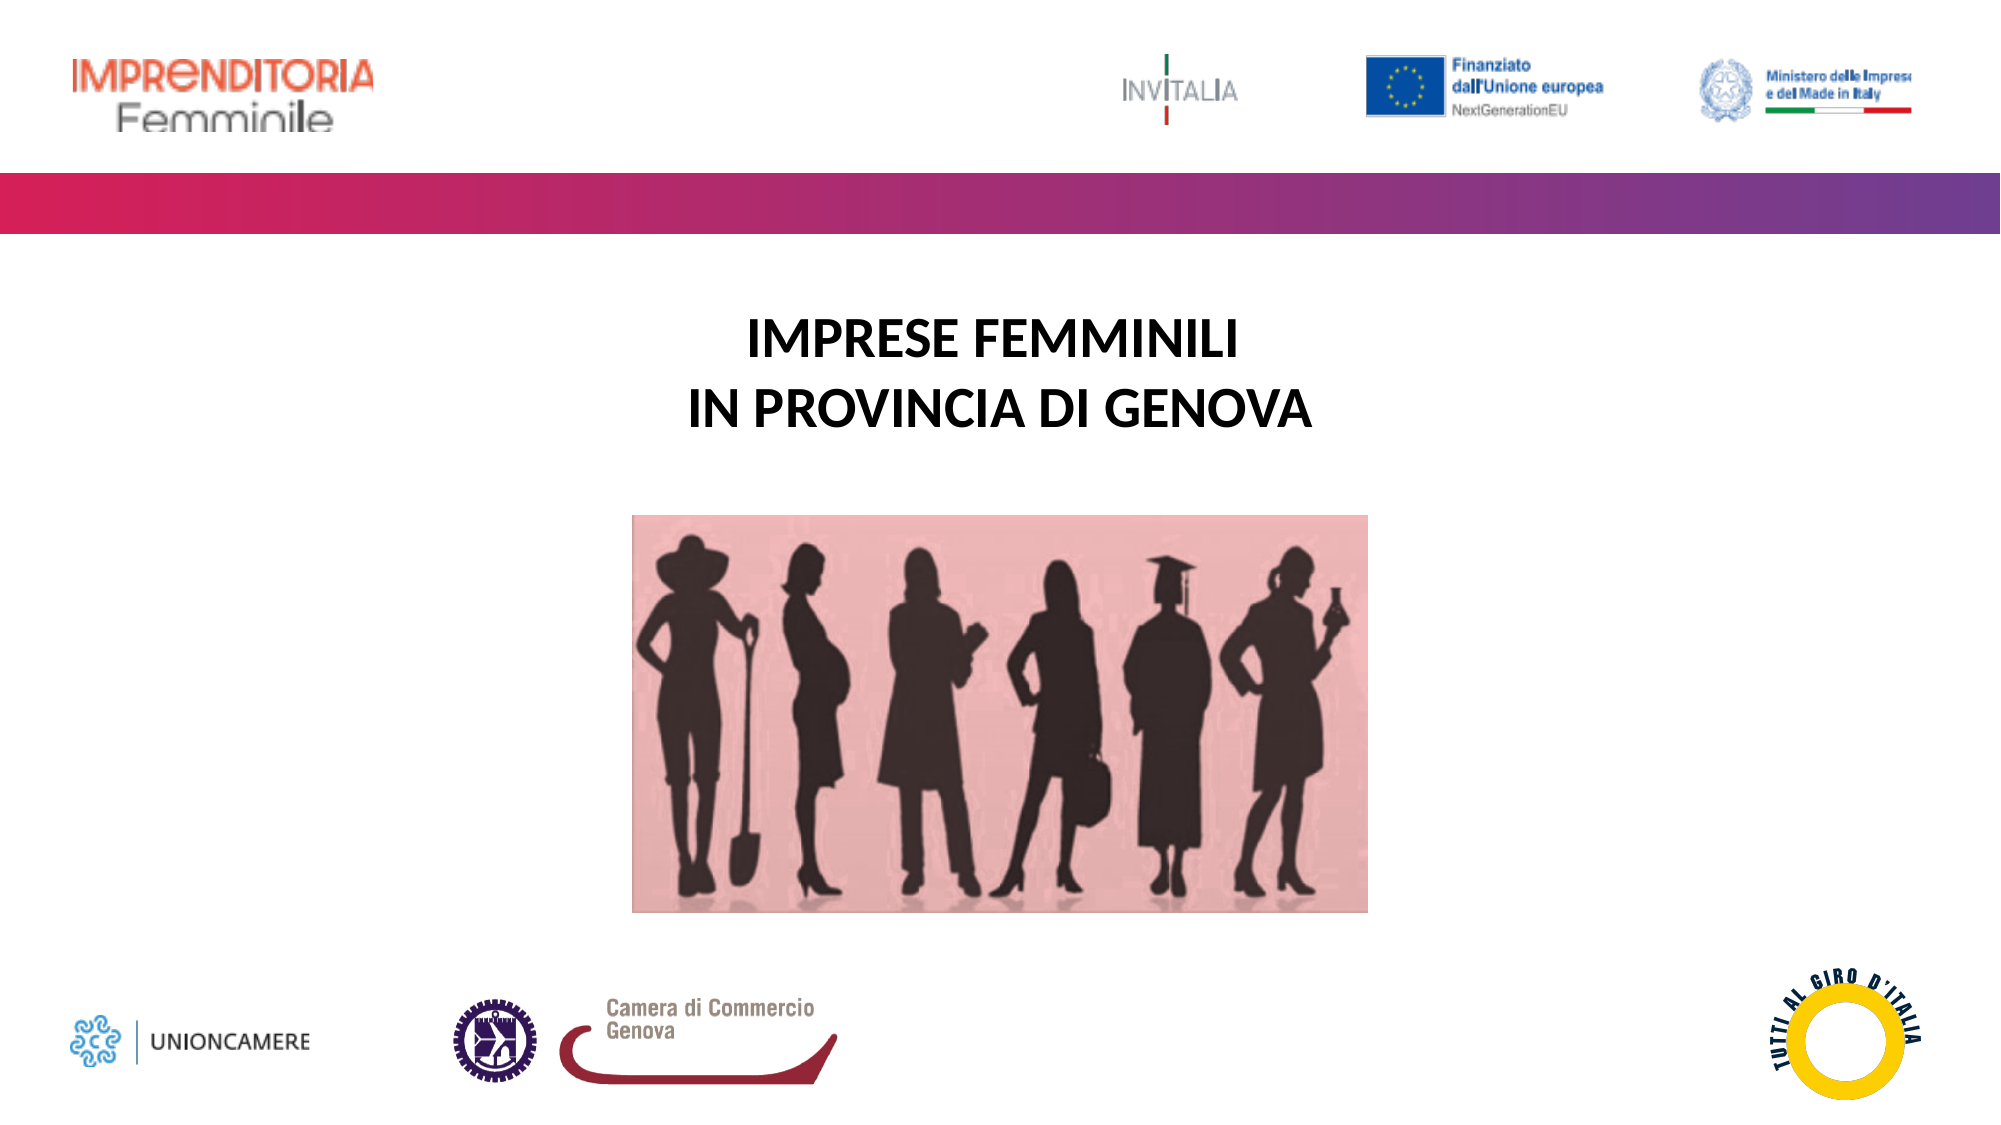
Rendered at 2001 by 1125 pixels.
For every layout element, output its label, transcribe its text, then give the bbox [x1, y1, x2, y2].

picture [450, 980, 841, 1100]
picture [632, 515, 1368, 913]
picture [1770, 968, 1921, 1100]
text_box IMPRESE FEMMINILI IN PROVINCIA DI GENOVA [0, 291, 2000, 447]
